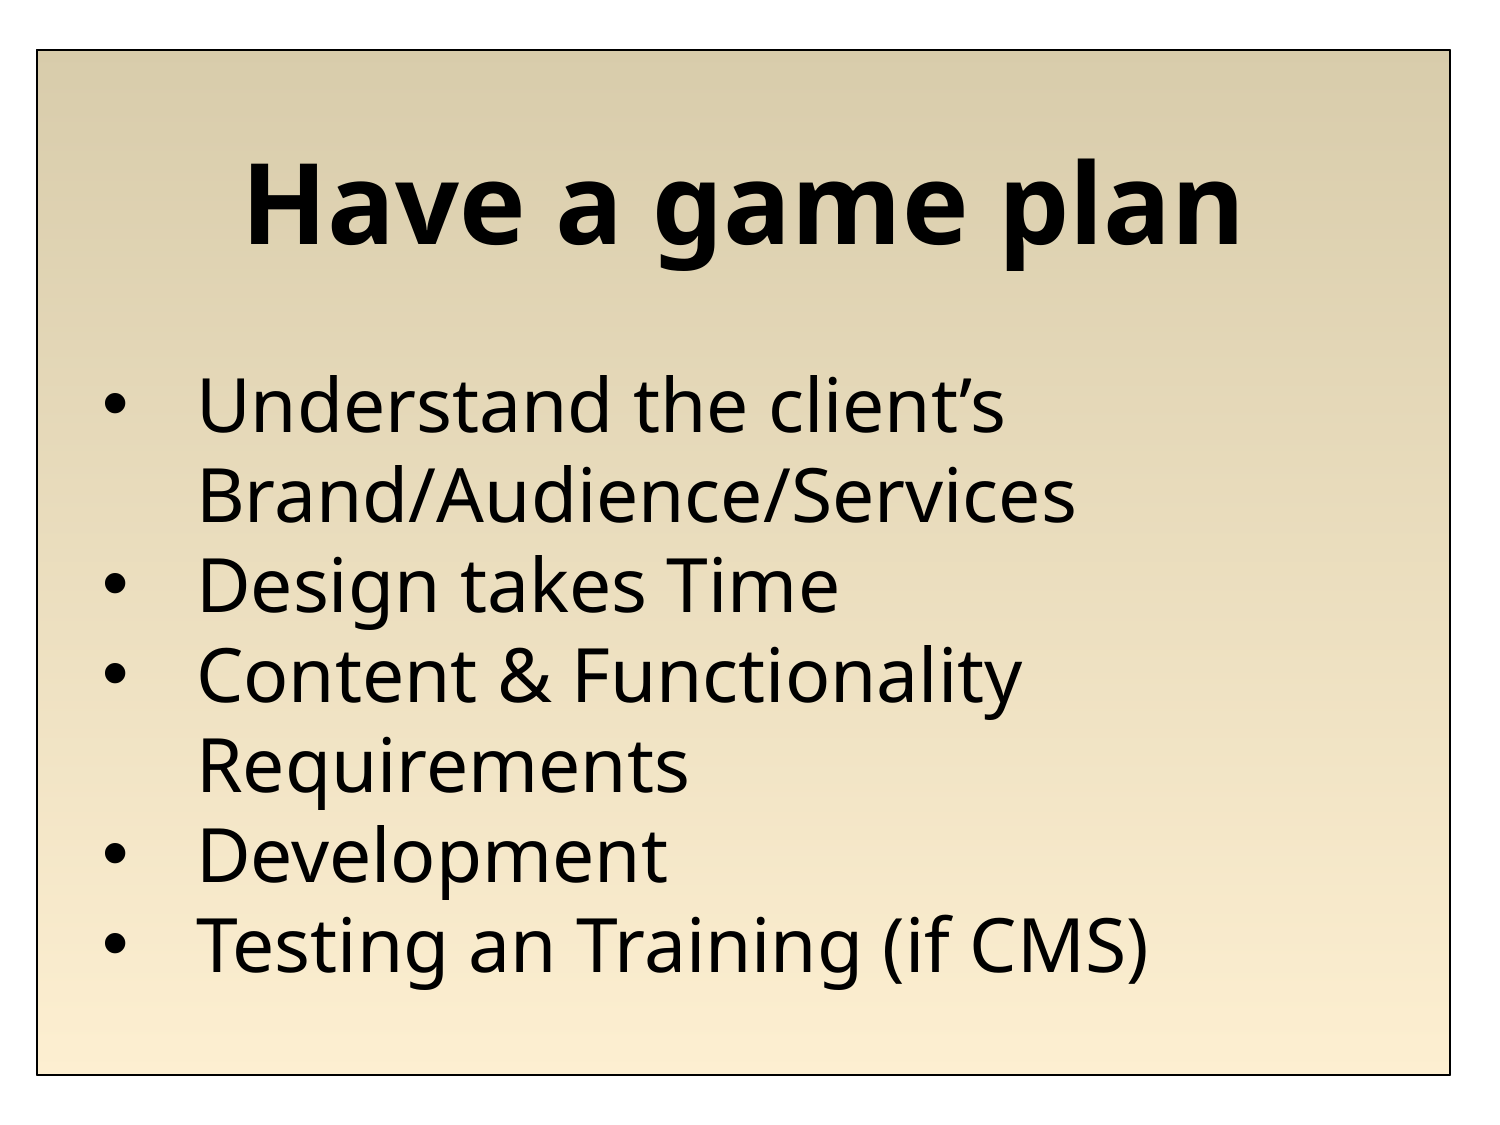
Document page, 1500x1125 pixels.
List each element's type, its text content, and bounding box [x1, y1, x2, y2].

text_box Have a game plan Understand the client’s Brand/Audience/Services Design takes Time Content & Functionality Requirements Development Testing an Training (if CMS) [87, 124, 1400, 995]
text_box [35, 48, 1452, 1077]
